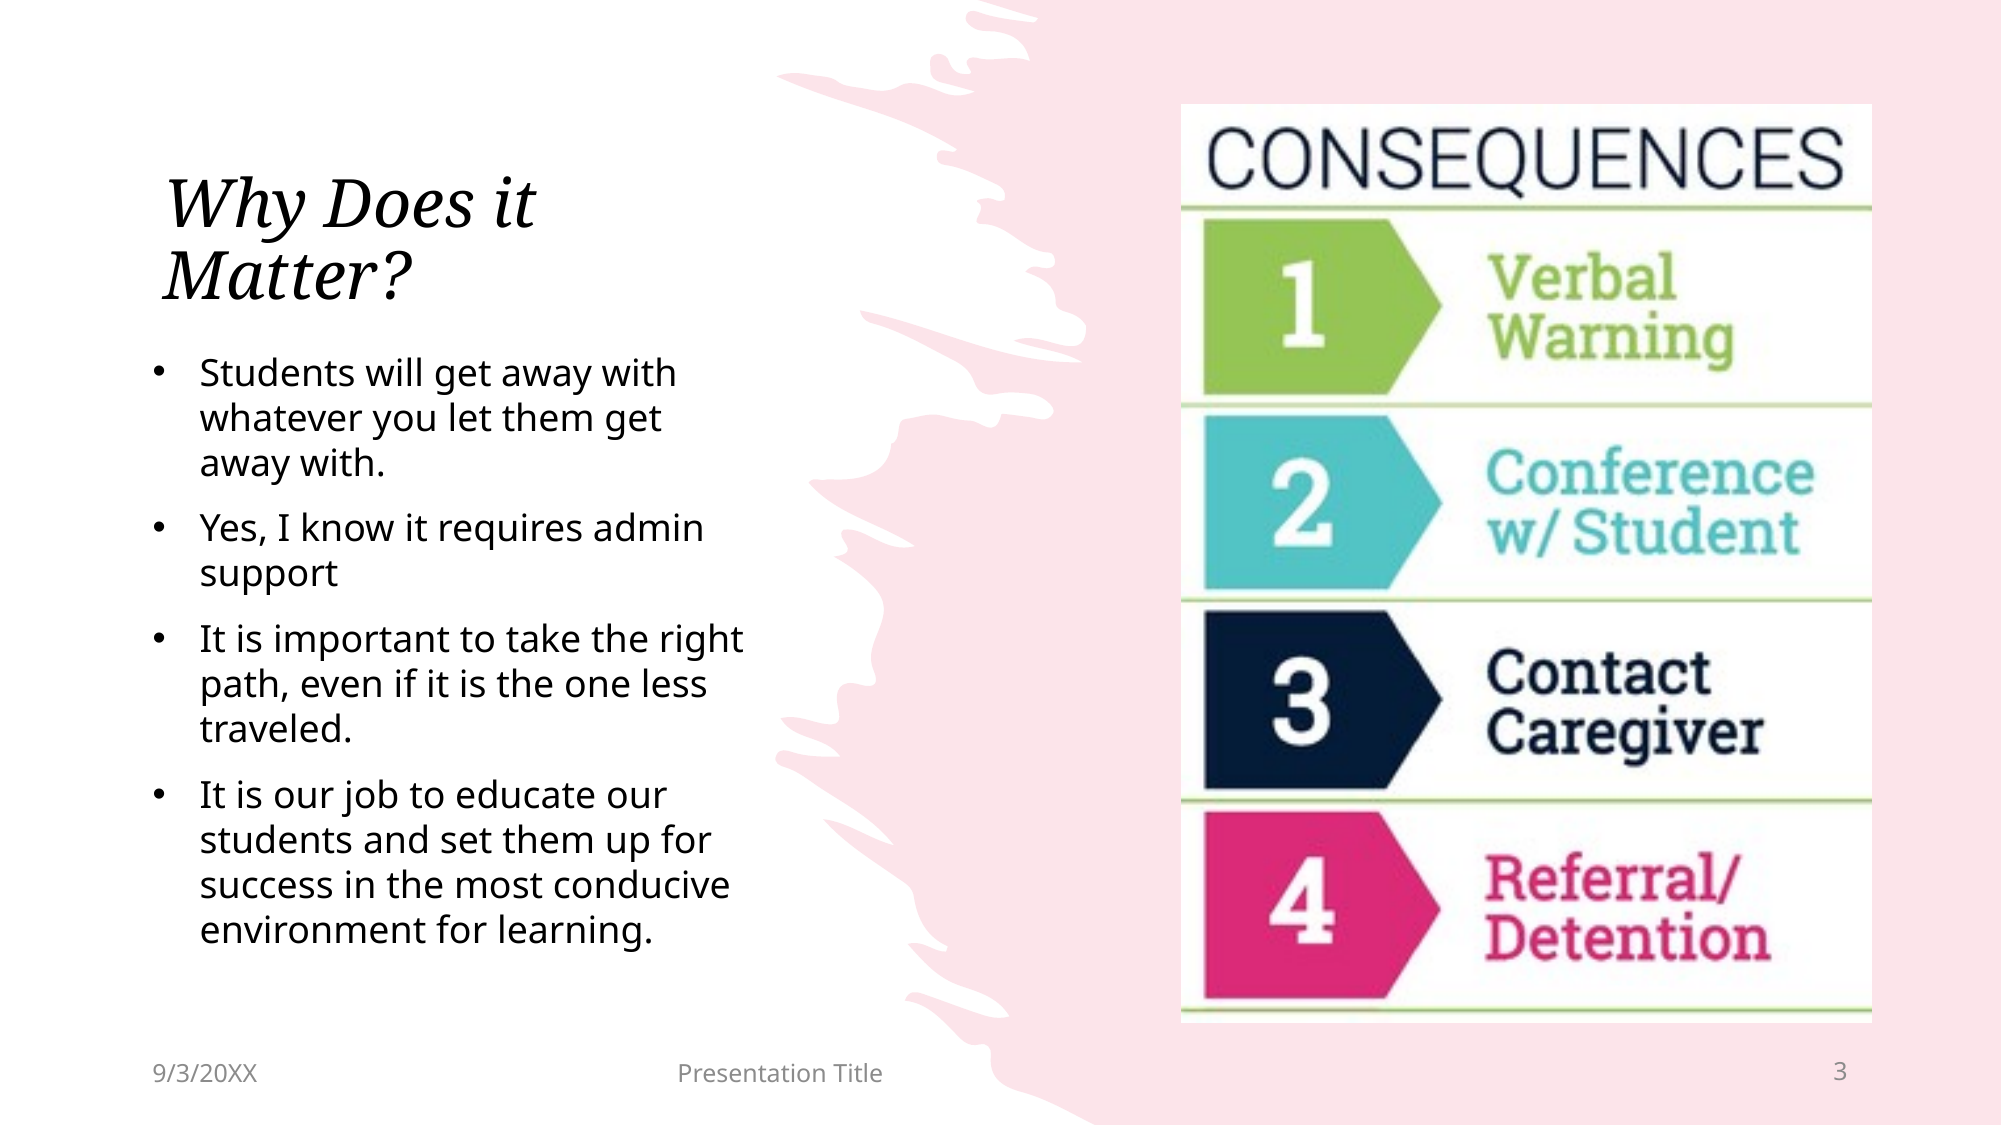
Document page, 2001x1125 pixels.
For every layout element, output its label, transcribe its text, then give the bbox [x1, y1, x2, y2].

slide_number 3 [1412, 1042, 1863, 1103]
title Why Does it Matter? [148, 100, 787, 322]
footer Presentation Title [662, 1042, 1338, 1103]
list Students will get away with whatever you let them get away with. Yes, I know it requires admin support It is important to take the right path, even if it is the one less traveled. It is our job to educate our students and set them up for success in the most conducive environment for learning. [137, 340, 776, 1025]
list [1181, 104, 1872, 1023]
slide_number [137, 1042, 588, 1103]
